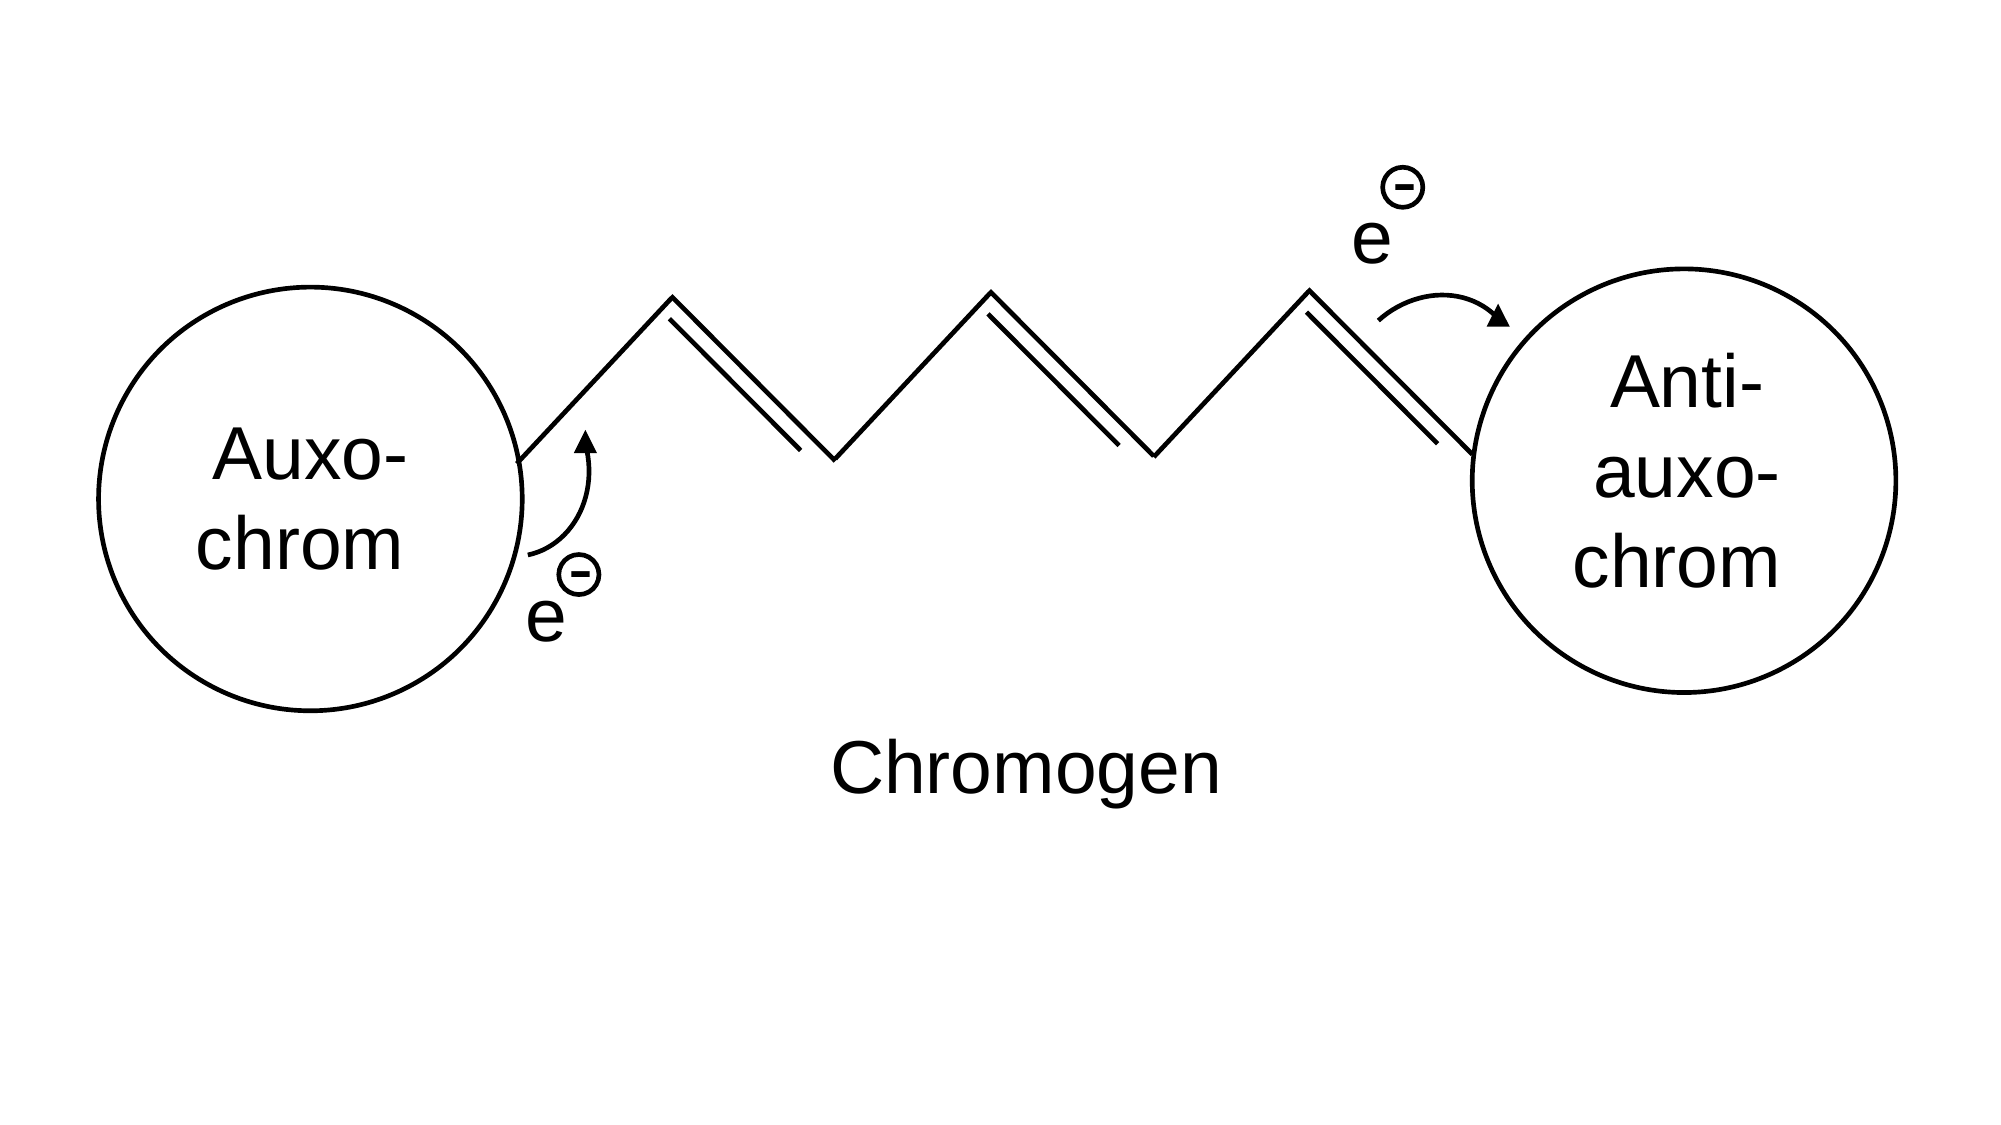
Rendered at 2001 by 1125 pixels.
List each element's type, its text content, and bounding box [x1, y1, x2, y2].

text_box [97, 427, 110, 571]
text_box e [511, 558, 568, 664]
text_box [989, 290, 1154, 457]
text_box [516, 298, 672, 464]
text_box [670, 295, 836, 462]
text_box [124, 286, 497, 396]
text_box - [1376, 125, 1433, 231]
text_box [835, 293, 990, 459]
text_box [511, 427, 516, 465]
text_box [1381, 166, 1424, 209]
text_box [1471, 386, 1493, 575]
text_box [1538, 267, 1830, 325]
text_box e [1337, 181, 1394, 286]
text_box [1153, 291, 1309, 458]
text_box [557, 553, 601, 596]
text_box [1491, 303, 1510, 327]
text_box Anti- auxo- chrom [1493, 325, 1881, 611]
text_box [1473, 300, 1499, 343]
text_box [1515, 611, 1853, 694]
text_box Chromogen [776, 710, 1276, 816]
text_box [1881, 399, 1897, 562]
text_box [511, 480, 522, 558]
text_box [509, 464, 590, 556]
text_box - [552, 512, 610, 618]
text_box [118, 592, 502, 712]
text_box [1307, 289, 1473, 455]
text_box Auxo- chrom [110, 396, 511, 592]
